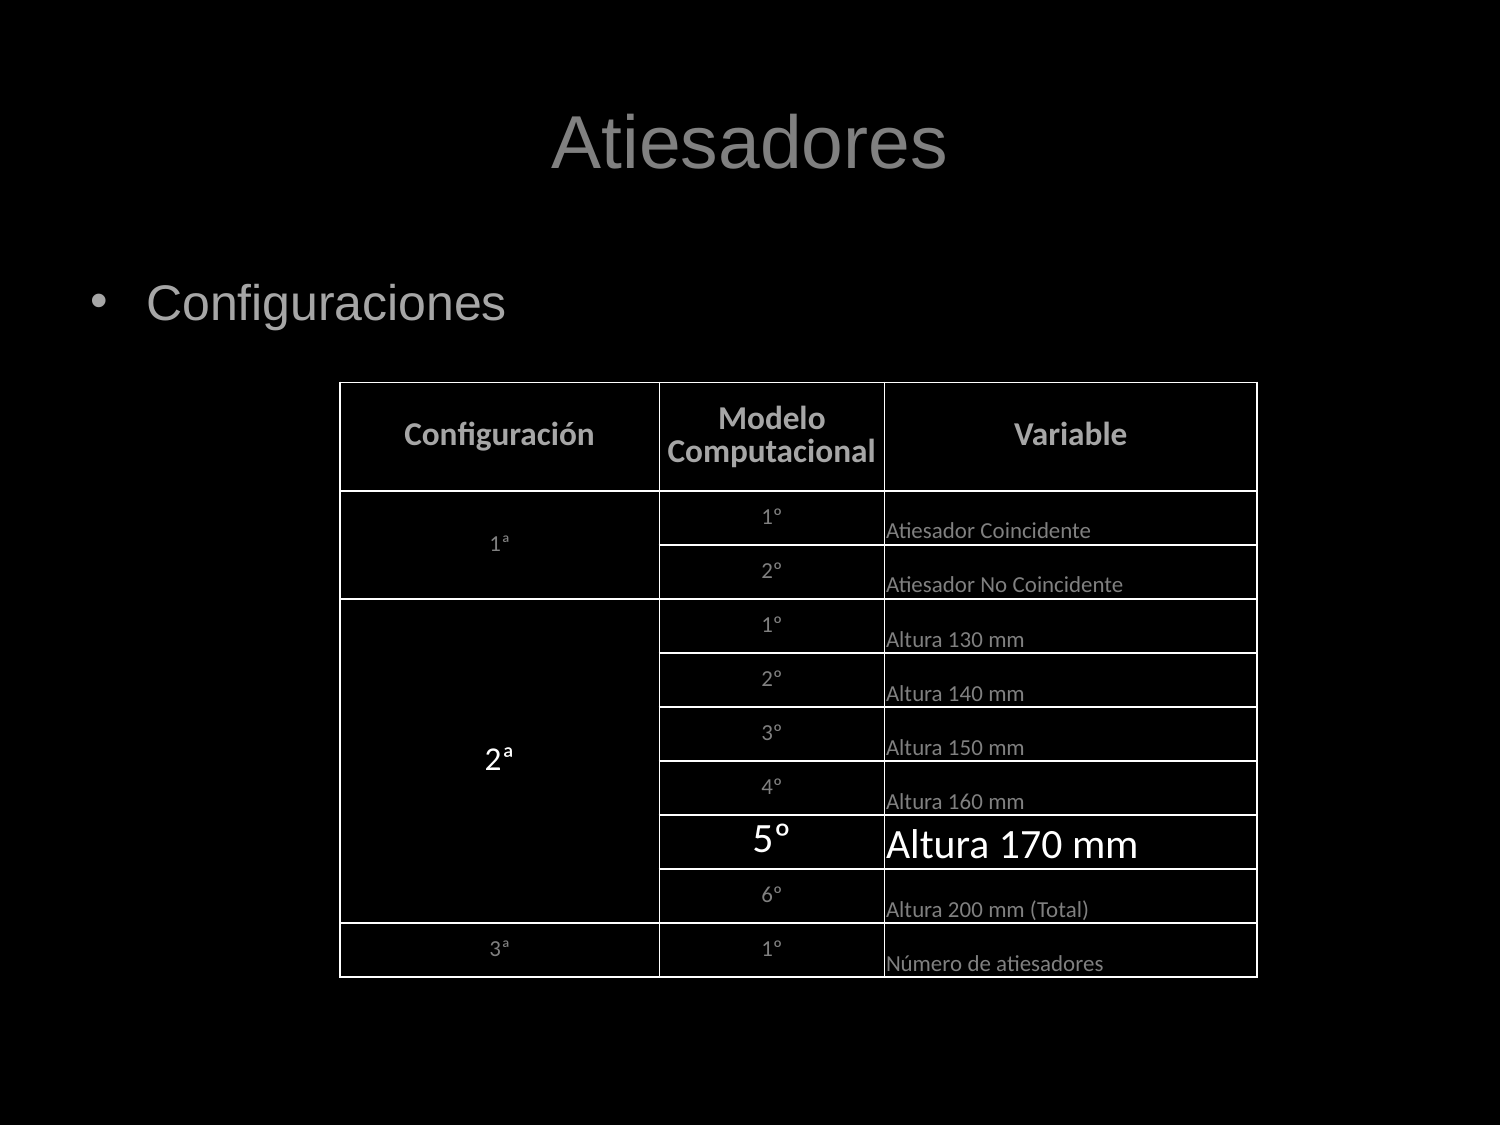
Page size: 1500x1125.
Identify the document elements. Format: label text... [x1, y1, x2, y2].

list Configuraciones [75, 262, 1425, 1005]
table_cell 5º [660, 816, 884, 868]
table_cell Atiesador Coincidente [885, 492, 1256, 544]
table_cell 1º [660, 924, 884, 976]
table_cell Altura 160 mm [885, 762, 1256, 814]
table_cell Número de atiesadores [885, 924, 1256, 976]
table_cell 1º [660, 600, 884, 652]
table_cell Altura 140 mm [885, 654, 1256, 706]
table_cell 1º [660, 492, 884, 544]
table_cell 2º [660, 654, 884, 706]
table_cell 2ª [341, 600, 659, 922]
table_cell 2º [660, 546, 884, 598]
table_header Modelo Computacional [660, 383, 884, 490]
table_cell 1ª [341, 492, 659, 598]
title Atiesadores [75, 45, 1425, 233]
table_cell 3ª [341, 924, 659, 976]
table_cell 3º [660, 708, 884, 760]
table_cell 4º [660, 762, 884, 814]
table_header Variable [885, 383, 1256, 490]
table_cell Altura 200 mm (Total) [885, 870, 1256, 922]
table_cell Altura 170 mm [885, 816, 1256, 868]
table_cell Atiesador No Coincidente [885, 546, 1256, 598]
table_header Configuración [341, 383, 659, 490]
table_cell 6º [660, 870, 884, 922]
table_cell Altura 150 mm [885, 708, 1256, 760]
table_cell Altura 130 mm [885, 600, 1256, 652]
